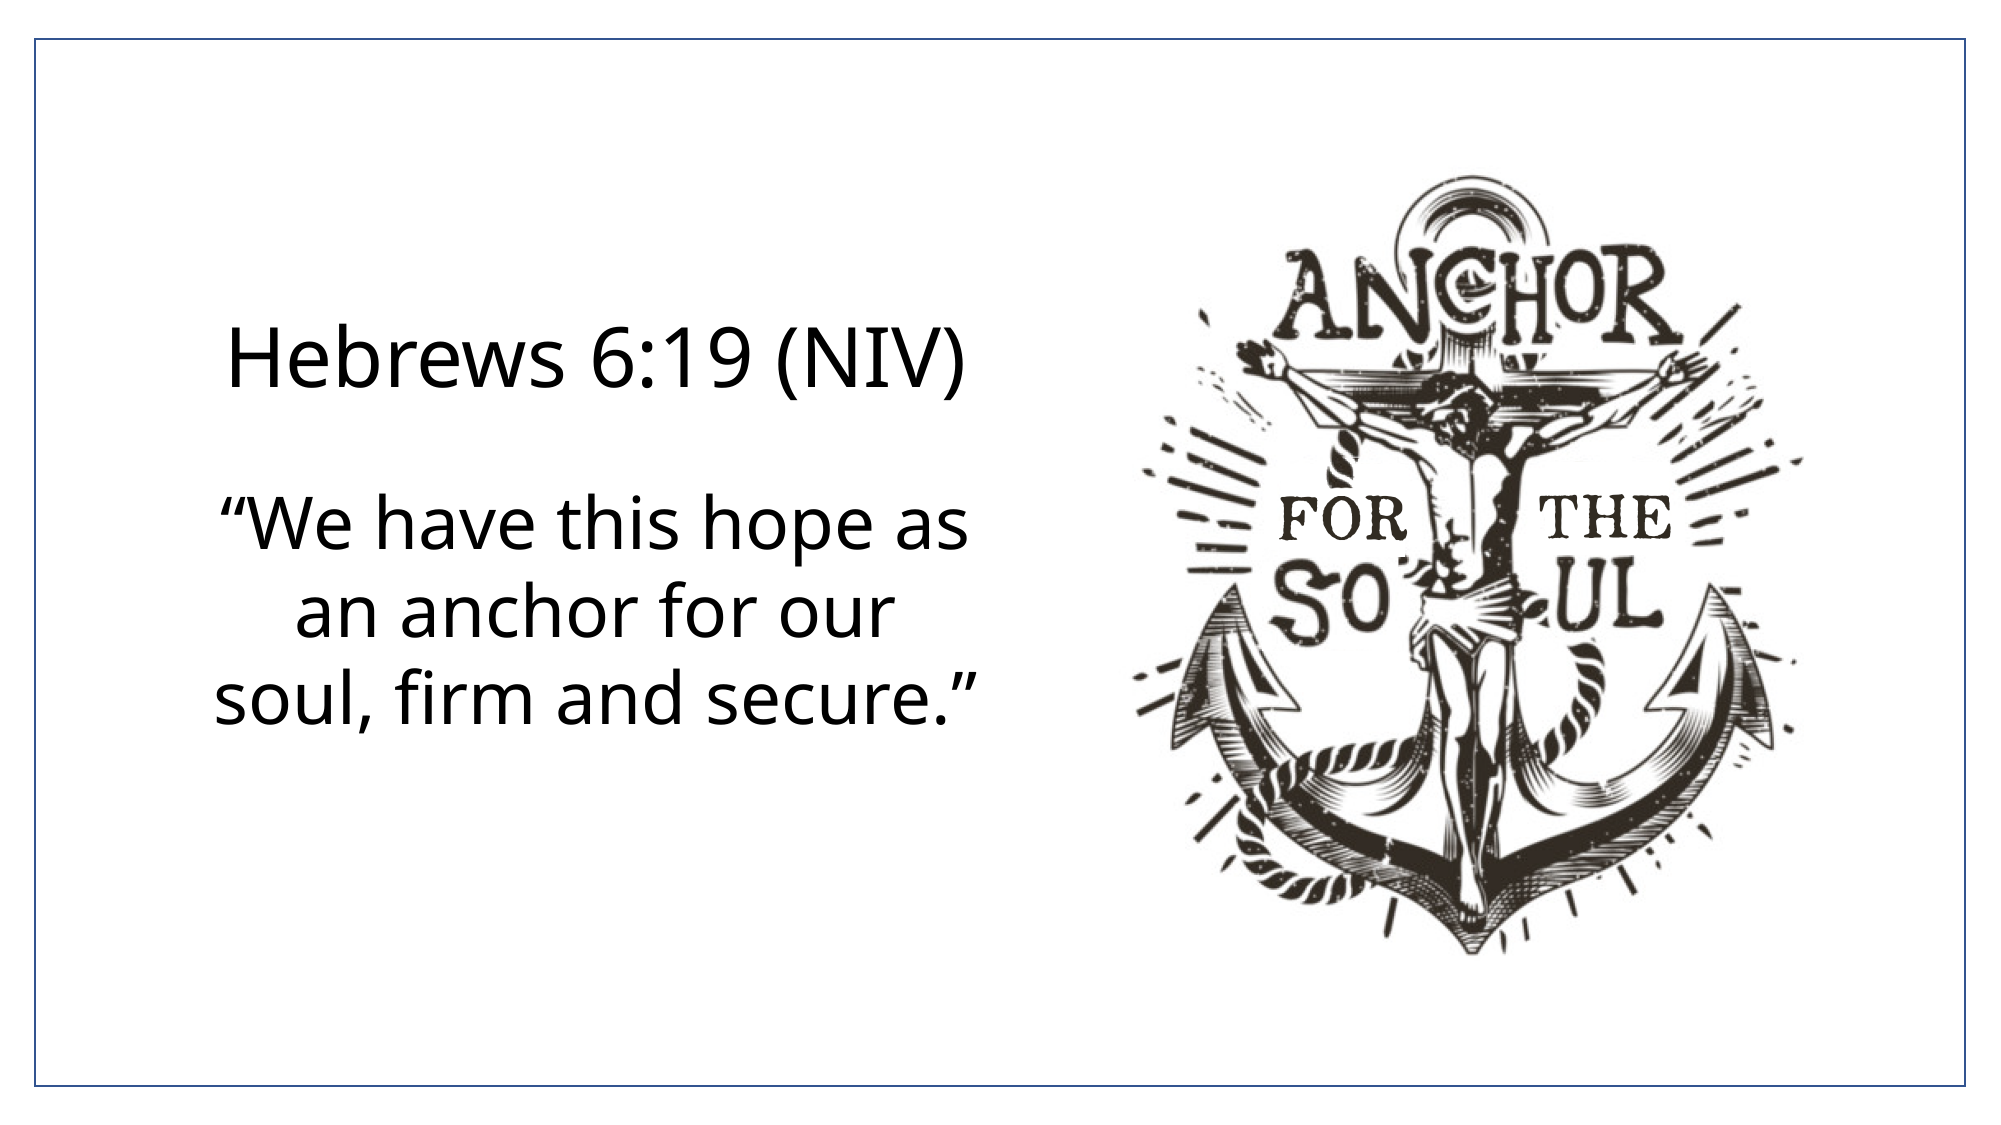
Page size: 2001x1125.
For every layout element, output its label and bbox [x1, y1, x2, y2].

picture [1092, 161, 1831, 964]
text_box [34, 38, 1966, 1087]
